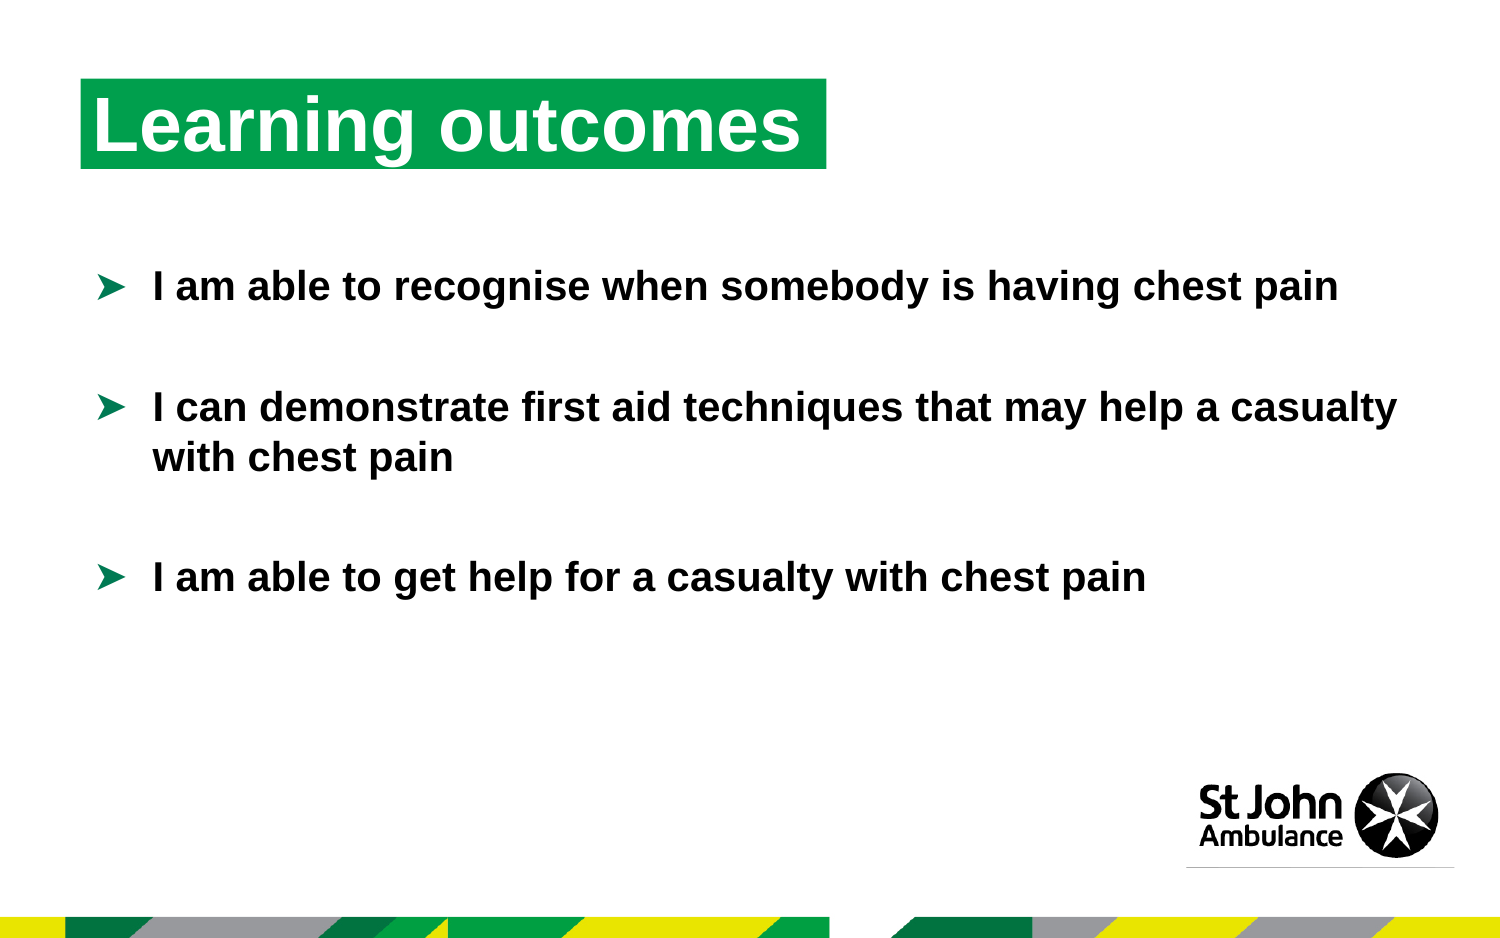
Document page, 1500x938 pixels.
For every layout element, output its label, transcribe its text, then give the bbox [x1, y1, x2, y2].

text_box I am able to recognise when somebody is having chest pain I can demonstrate first aid techniques that may help a casualty with chest pain I am able to get help for a casualty with chest pain [80, 252, 1448, 606]
list Learning outcomes [80, 78, 827, 169]
picture [1186, 762, 1455, 868]
picture [0, 897, 1500, 938]
